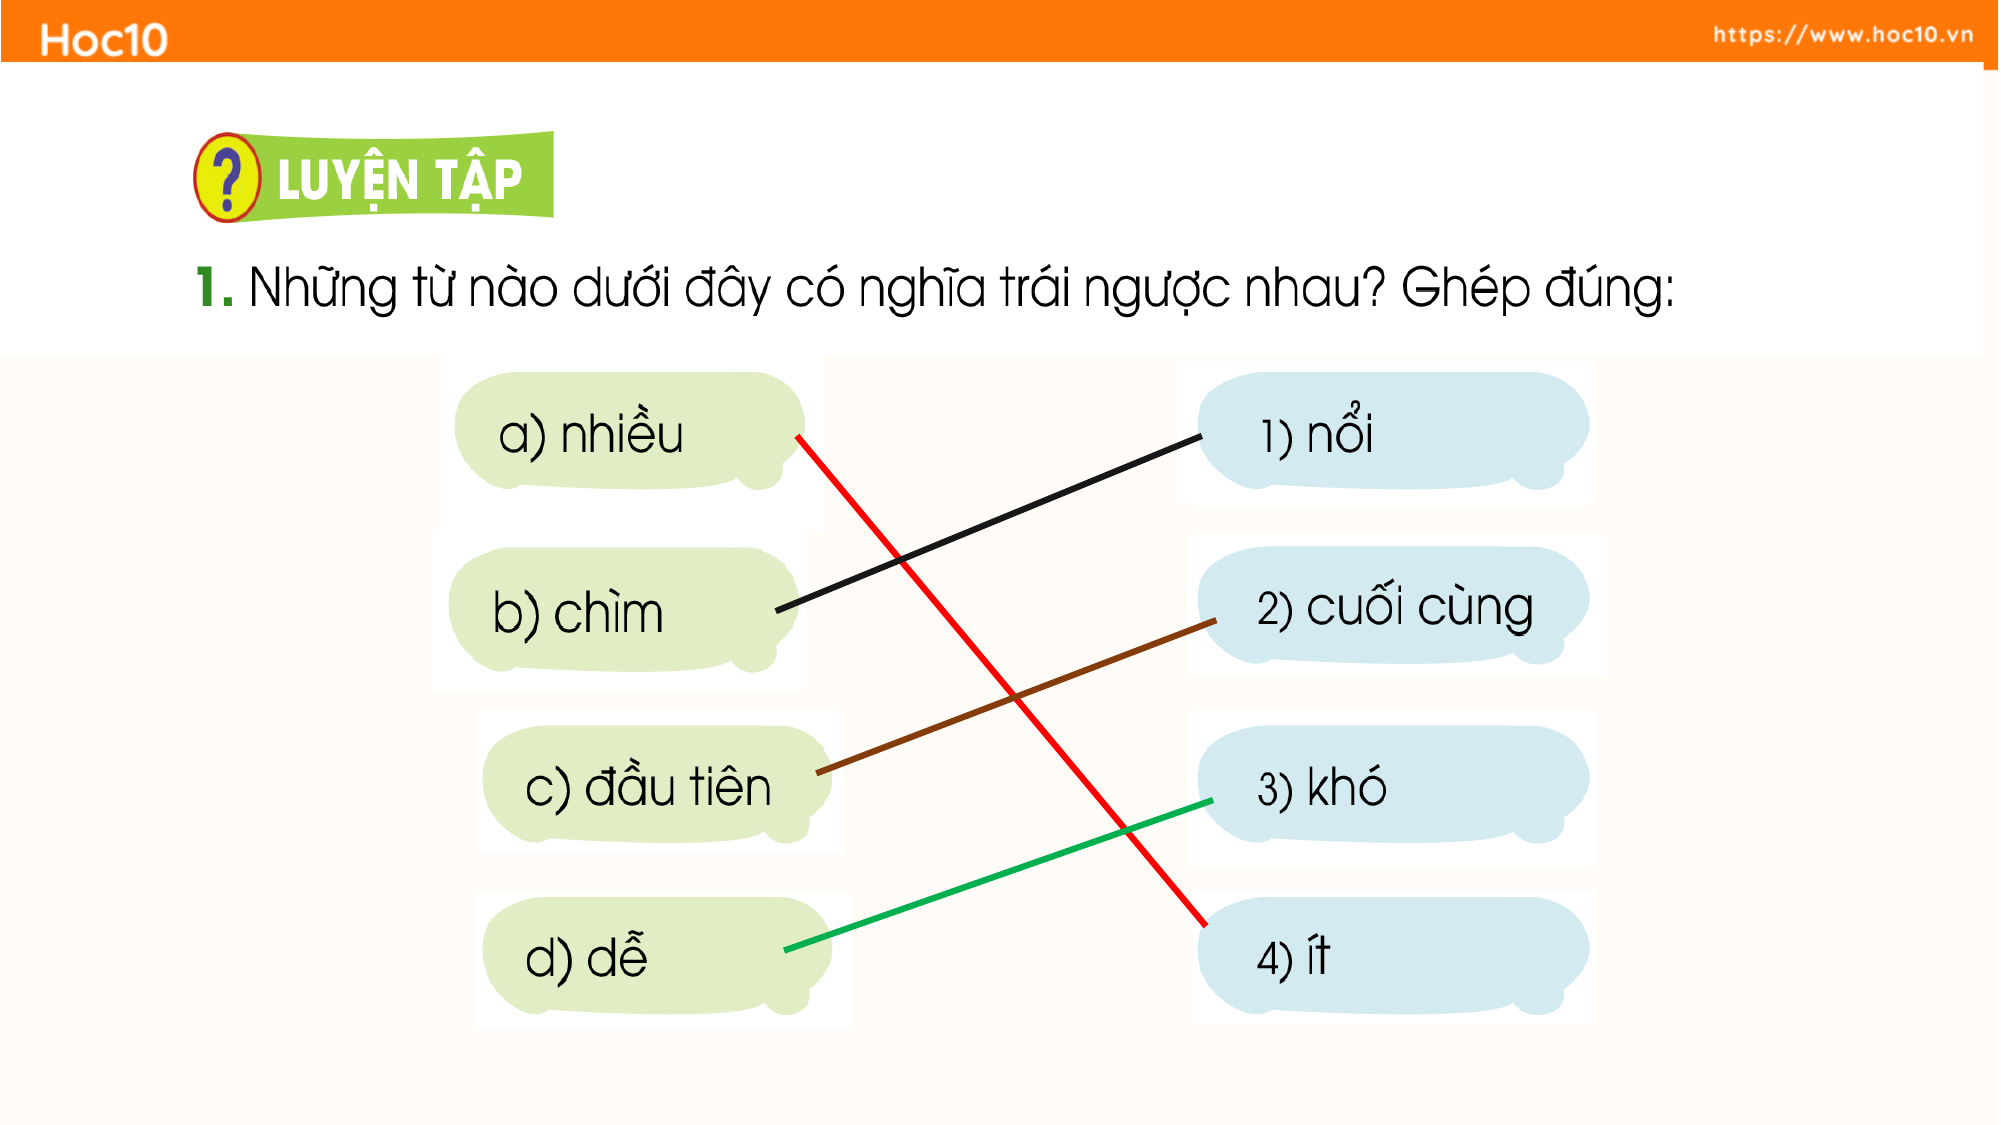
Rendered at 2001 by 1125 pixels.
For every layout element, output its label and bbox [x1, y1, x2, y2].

text_box [816, 620, 1217, 774]
text_box [796, 435, 1207, 799]
text_box [784, 799, 1214, 951]
text_box [775, 435, 1202, 612]
picture [0, 0, 1998, 1125]
